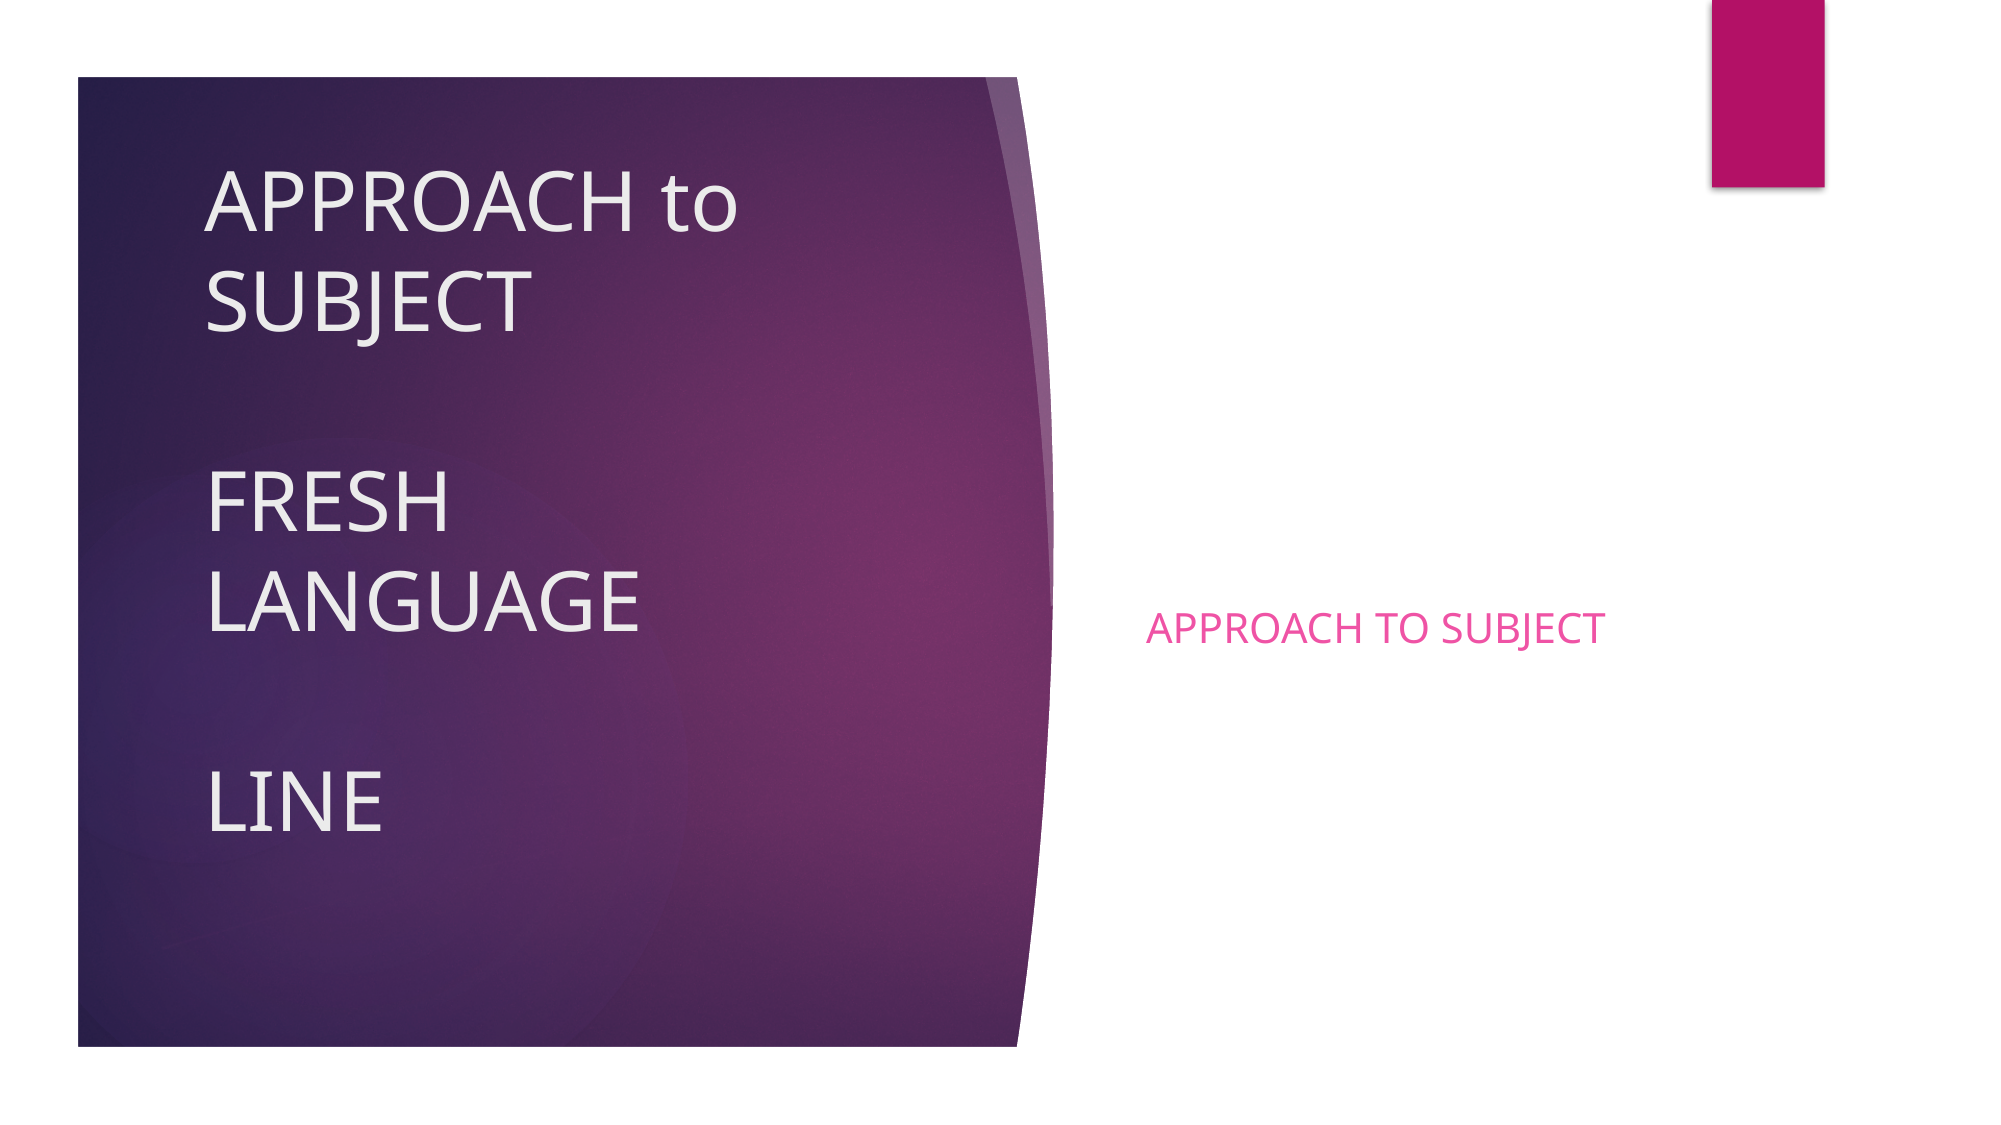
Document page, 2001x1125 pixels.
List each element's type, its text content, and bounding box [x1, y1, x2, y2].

list APPROACH TO SUBJECT [1131, 439, 1748, 814]
title APPROACH to SUBJECT FRESH LANGUAGE LINE [189, 133, 904, 863]
